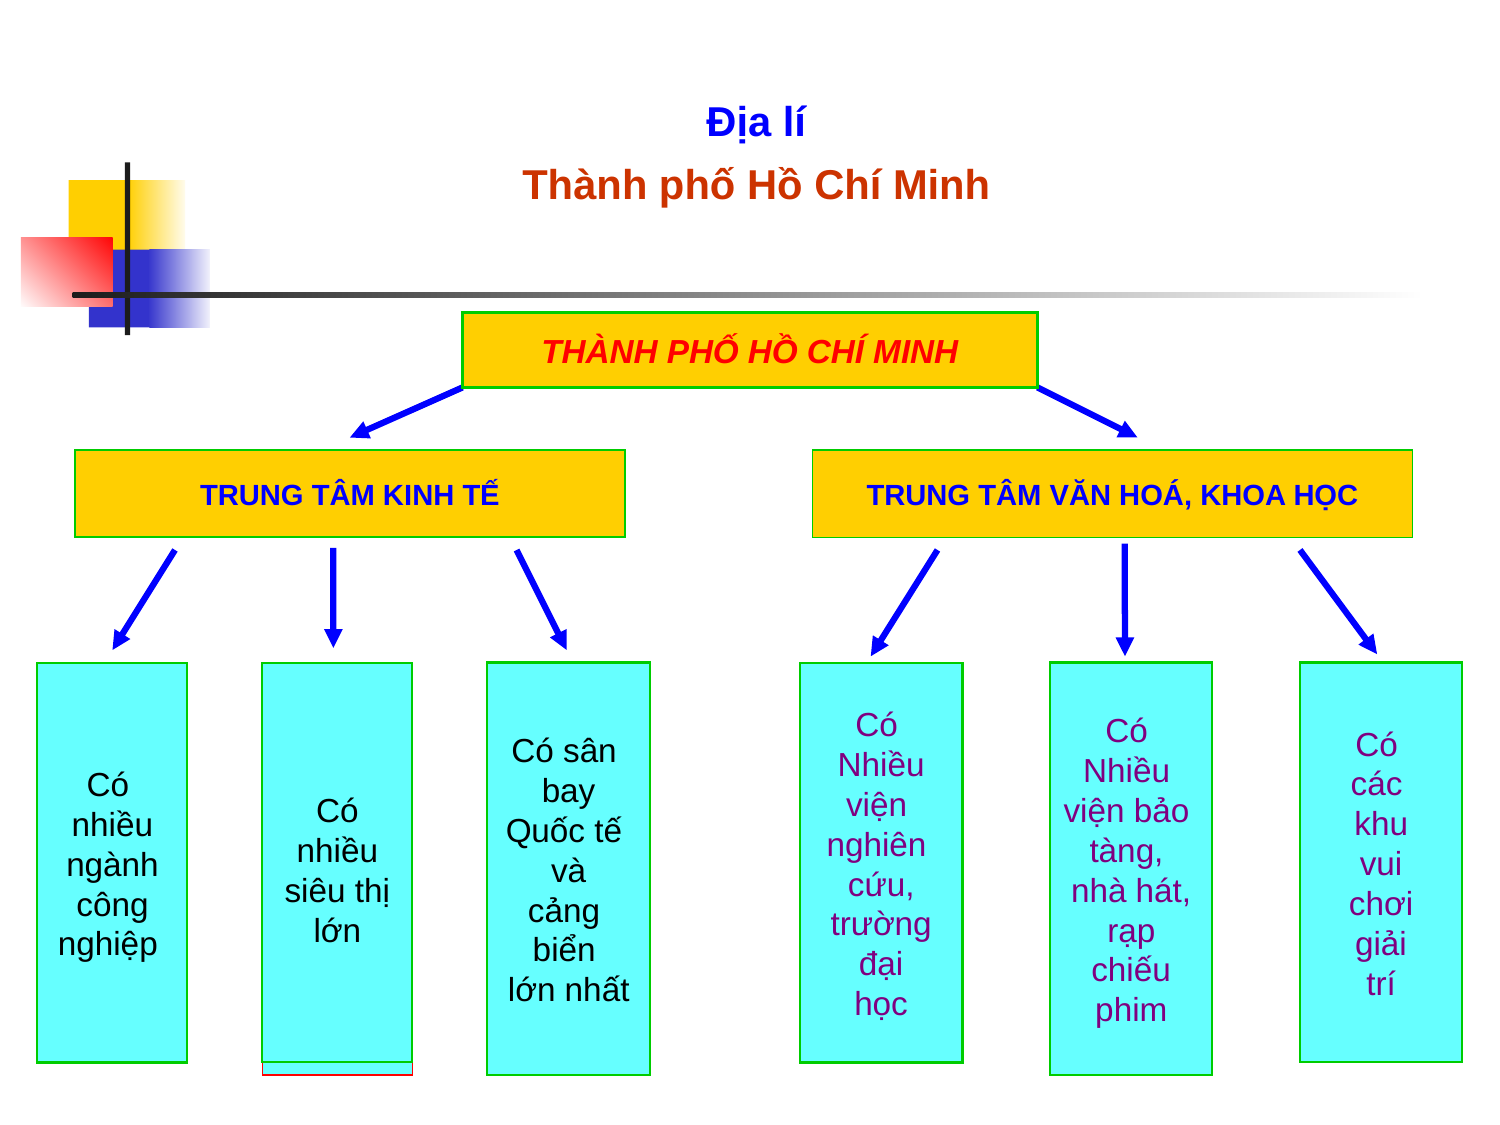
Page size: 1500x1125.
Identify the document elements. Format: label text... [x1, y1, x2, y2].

text_box [1299, 549, 1378, 655]
text_box [112, 549, 176, 650]
text_box Có Nhiều viện bảo tàng, nhà hát, rạp chiếu phim [1049, 662, 1213, 1075]
text_box Có sân bay Quốc tế và cảng biển lớn nhất [487, 662, 650, 1075]
text_box Có các khu vui chơi giải trí [1299, 662, 1463, 1063]
text_box [516, 549, 567, 650]
text_box Có nhiều ngành công nghiệp [37, 662, 188, 1063]
text_box Có nhiều siêu thị lớn [262, 1063, 413, 1076]
text_box [870, 549, 938, 657]
text_box TRUNG TÂM KINH TẾ [75, 449, 625, 538]
text_box [262, 662, 413, 1063]
text_box [1038, 387, 1138, 438]
text_box TRUNG TÂM VĂN HOÁ, KHOA HỌC [812, 449, 1413, 538]
text_box Địa lí [393, 87, 1119, 149]
text_box Có Nhiều viện nghiên cứu, trường đại học [799, 662, 963, 1063]
text_box [349, 387, 462, 439]
text_box [327, 547, 340, 648]
text_box THÀNH PHỐ HỒ CHÍ MINH [462, 312, 1038, 388]
text_box [1118, 543, 1132, 657]
text_box Thành phố Hồ Chí Minh [362, 149, 1150, 215]
